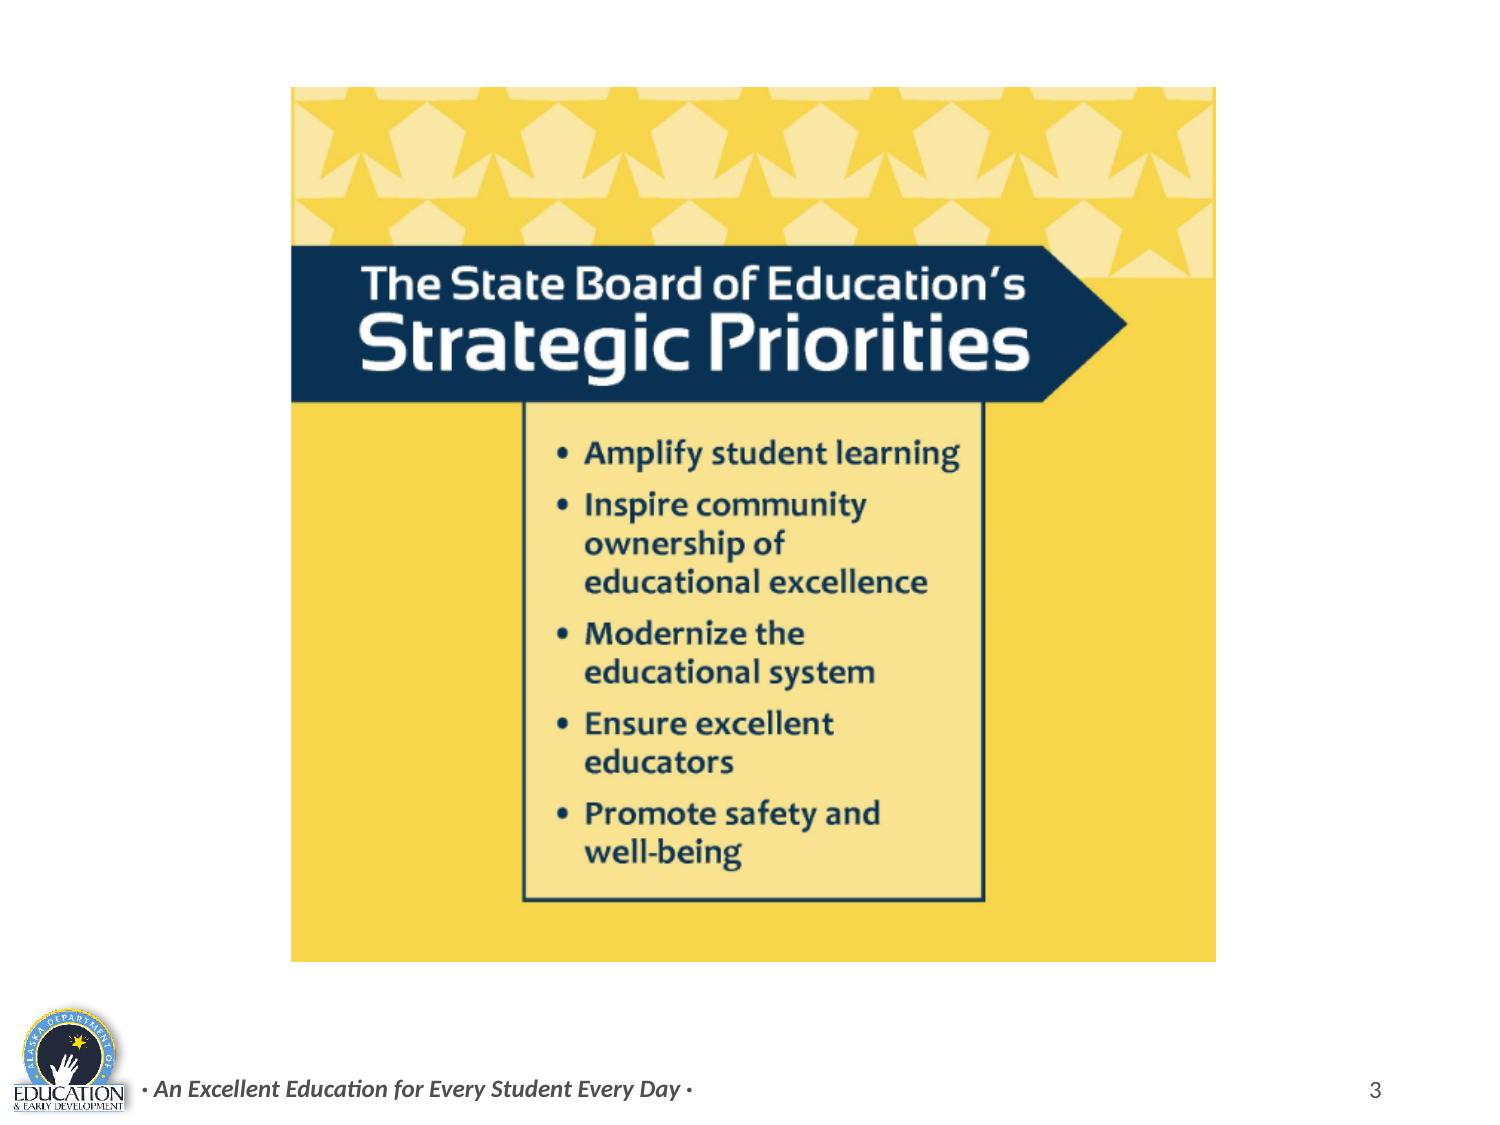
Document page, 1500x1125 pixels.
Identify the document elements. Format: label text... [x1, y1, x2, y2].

picture [290, 87, 1216, 962]
picture [13, 1008, 124, 1112]
footer · An Excellent Education for Every Student Every Day · [123, 1050, 713, 1111]
slide_number 3 [1059, 1050, 1397, 1111]
